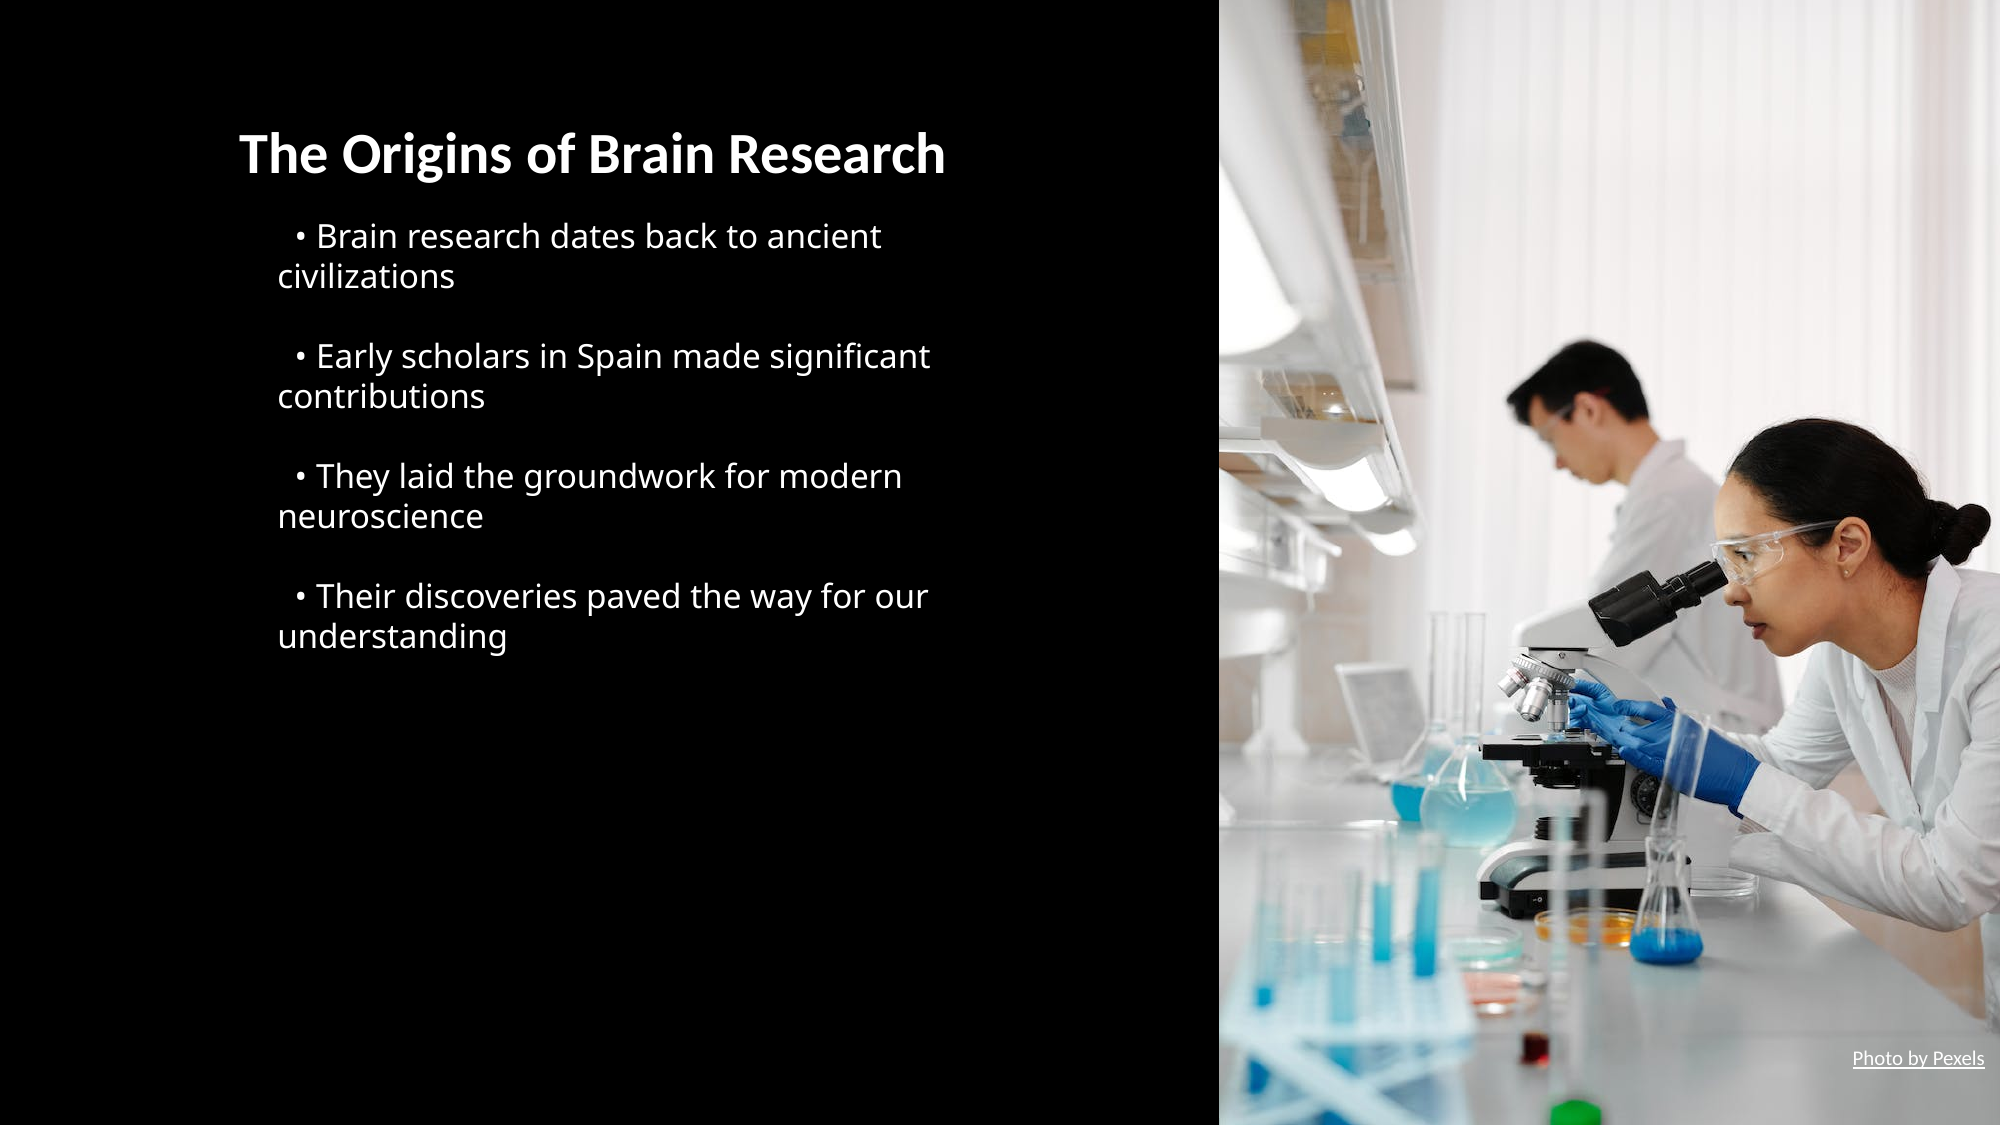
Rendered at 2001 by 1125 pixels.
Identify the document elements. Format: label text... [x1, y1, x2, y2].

text_box • Early scholars in Spain made significant contributions [262, 337, 1013, 413]
picture [1219, 0, 2000, 1125]
text_box The Origins of Brain Research [225, 112, 1219, 188]
text_box • Brain research dates back to ancient civilizations [262, 217, 1013, 293]
text_box • Their discoveries paved the way for our understanding [262, 577, 1013, 653]
text_box • They laid the groundwork for modern neuroscience [262, 457, 1013, 533]
